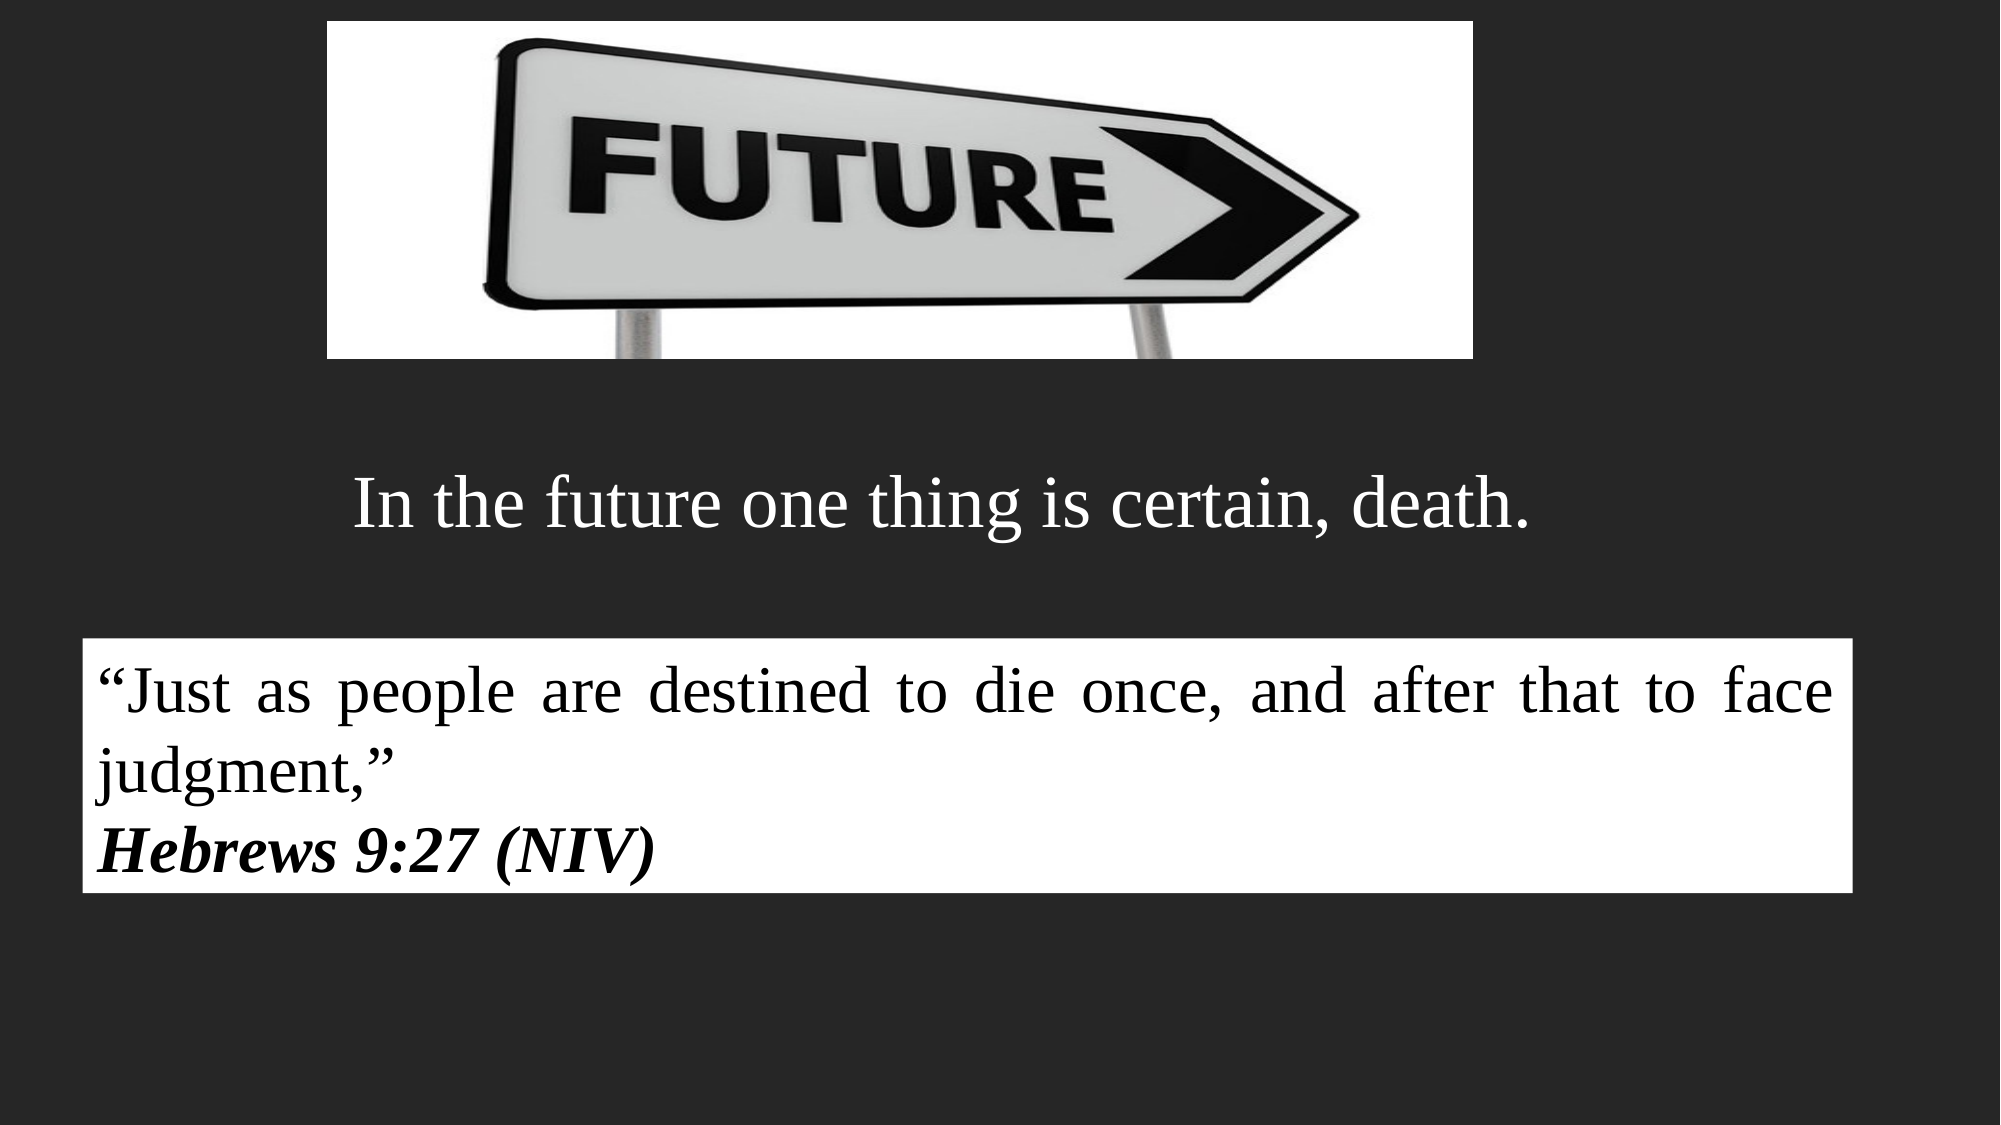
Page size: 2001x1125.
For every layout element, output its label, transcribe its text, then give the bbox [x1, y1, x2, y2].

picture [327, 21, 1473, 359]
text_box “Just as people are destined to die once, and after that to face judgment,” Hebrews 9:27 (NIV) [82, 638, 1853, 894]
text_box In the future one thing is certain, death. [337, 445, 1548, 551]
